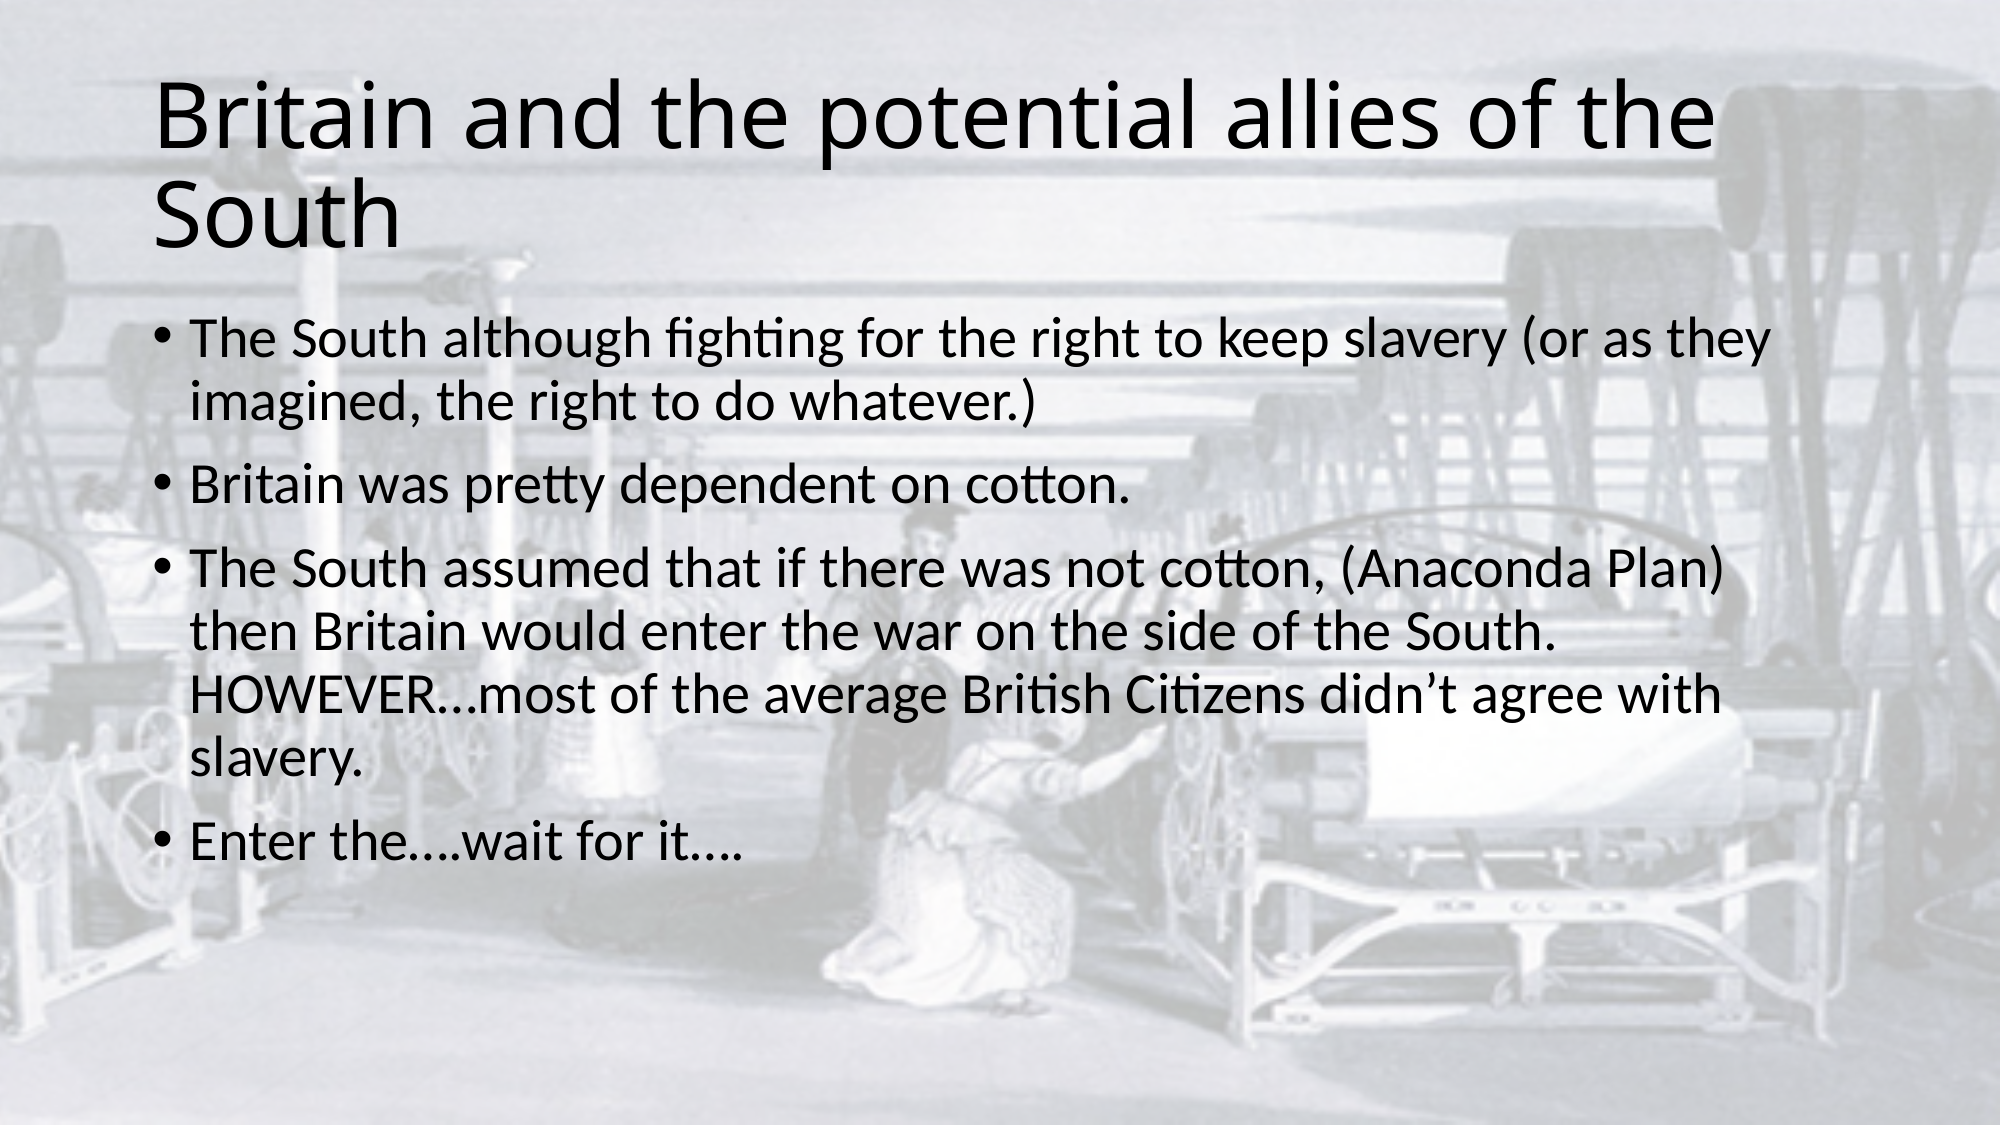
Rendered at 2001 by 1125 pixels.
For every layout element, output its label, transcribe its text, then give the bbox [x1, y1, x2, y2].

list The South although fighting for the right to keep slavery (or as they imagined, the right to do whatever.) Britain was pretty dependent on cotton. The South assumed that if there was not cotton, (Anaconda Plan) then Britain would enter the war on the side of the South. HOWEVER…most of the average British Citizens didn’t agree with slavery. Enter the….wait for it…. [137, 299, 1863, 1014]
title Britain and the potential allies of the South [137, 59, 1863, 278]
